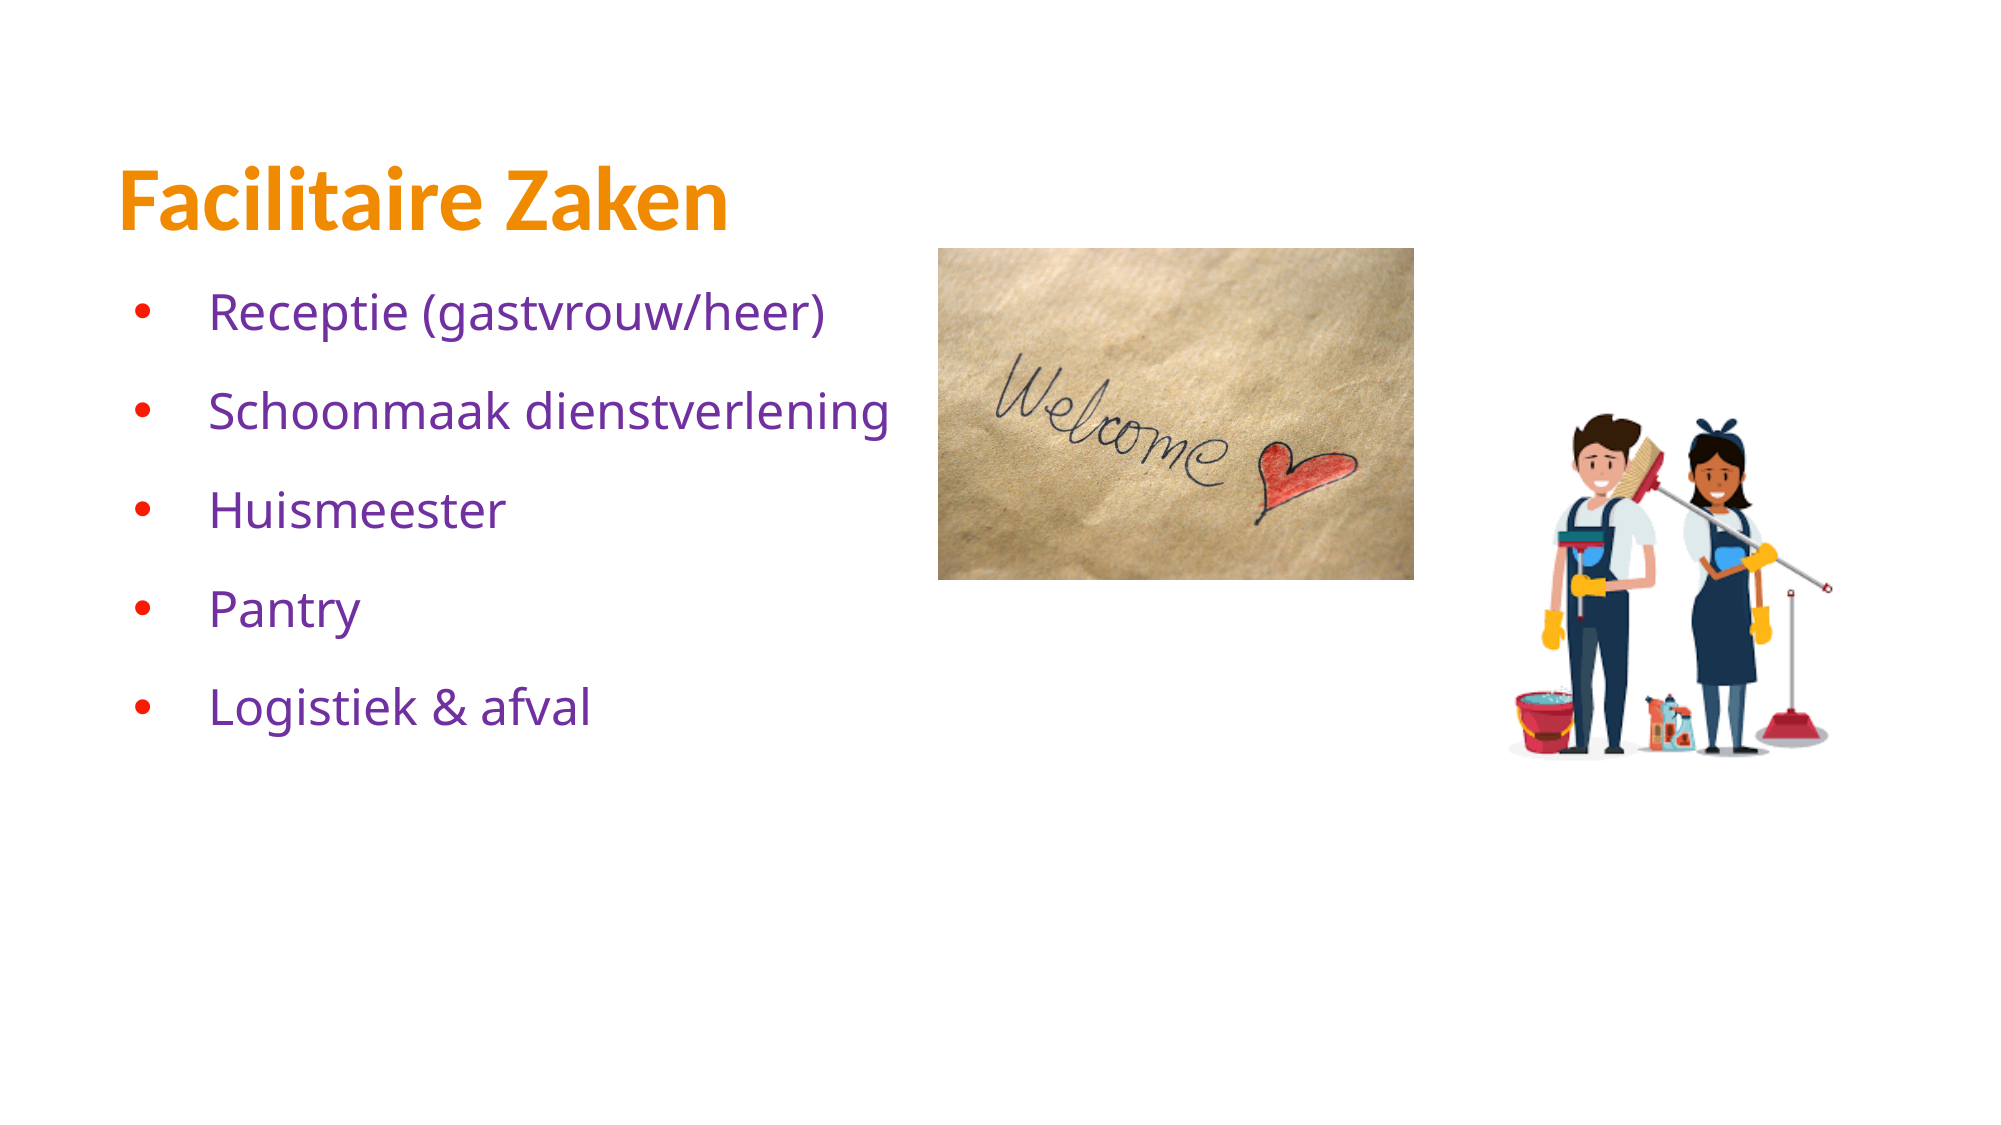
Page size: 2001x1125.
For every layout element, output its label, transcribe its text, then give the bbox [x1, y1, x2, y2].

picture [1496, 386, 1855, 774]
list Facilitaire Zaken [118, 117, 1962, 244]
picture [938, 248, 1414, 581]
list Receptie (gastvrouw/heer) Schoonmaak dienstverlening Huismeester Pantry Logistiek & afval [118, 255, 1962, 988]
